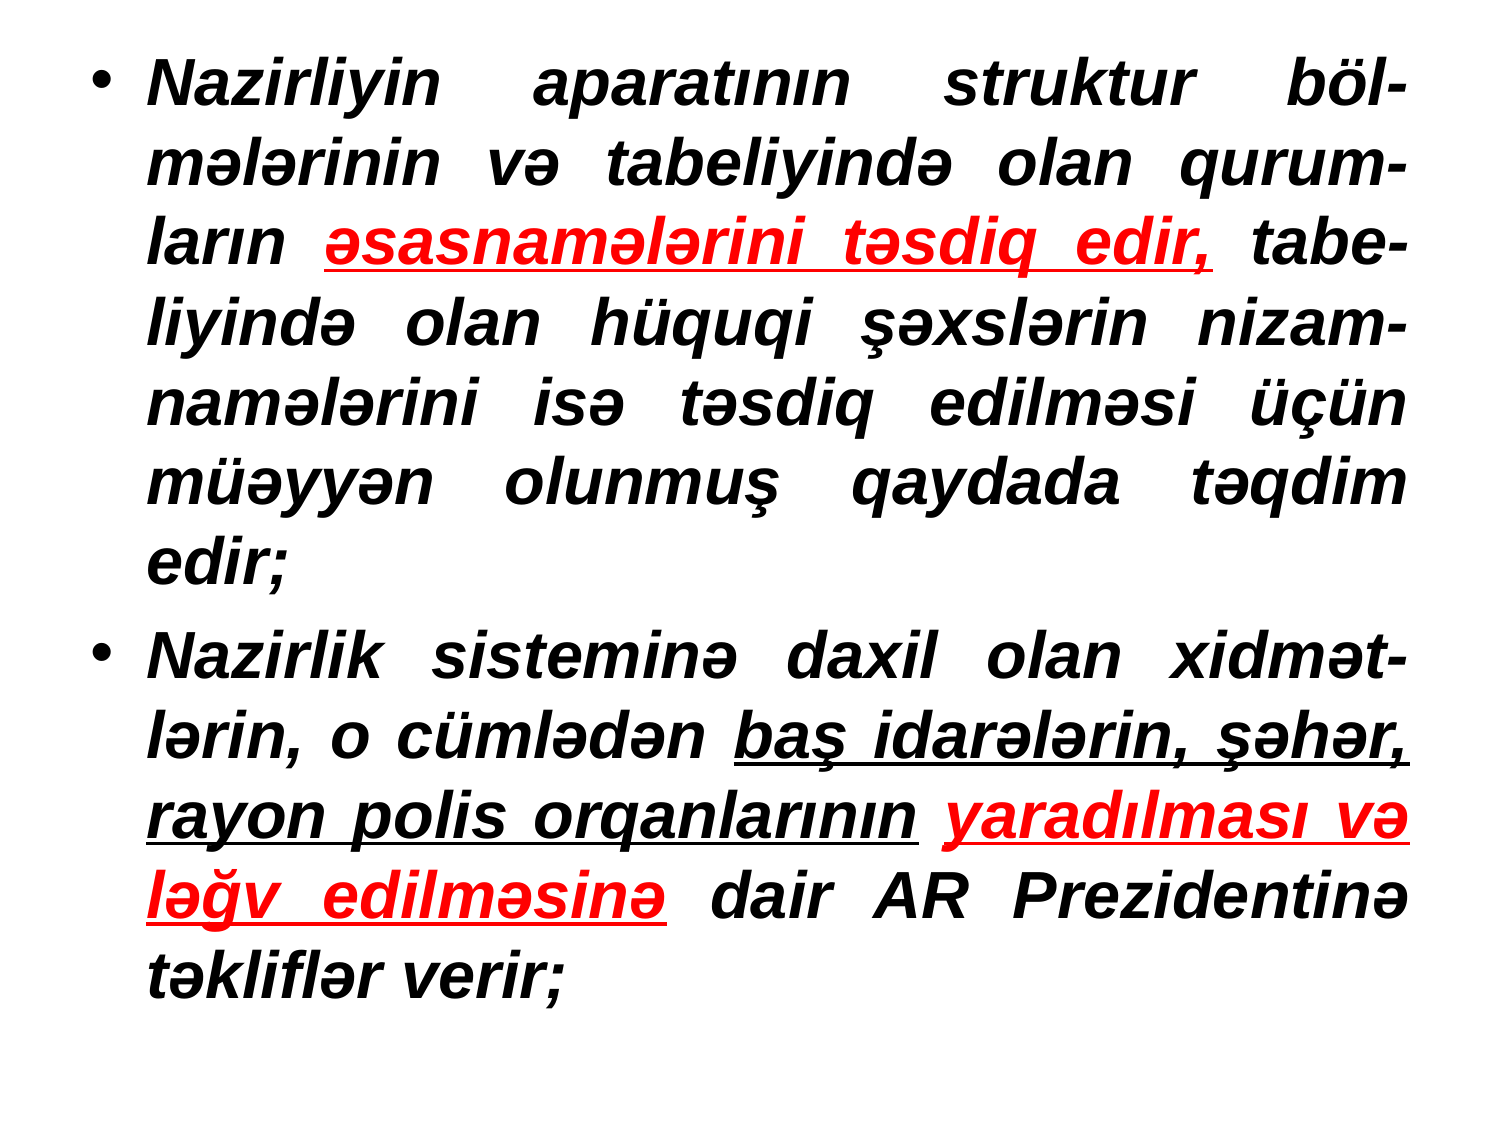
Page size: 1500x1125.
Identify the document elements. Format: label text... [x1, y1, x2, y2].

list Nazirliyin aparatının struktur böl-mələrinin və tabeliyində olan qurum-ların əsasnamələrini təsdiq edir, tabe-liyində olan hüquqi şəxslərin nizam-namələrini isə təsdiq edilməsi üçün müəyyən olunmuş qaydada təqdim edir; Nazirlik sisteminə daxil olan xidmət-lərin, o cümlədən baş idarələrin, şəhər, rayon polis orqanlarının yaradılması və ləğv edilməsinə dair AR Prezidentinə təkliflər verir; [74, 30, 1426, 1083]
